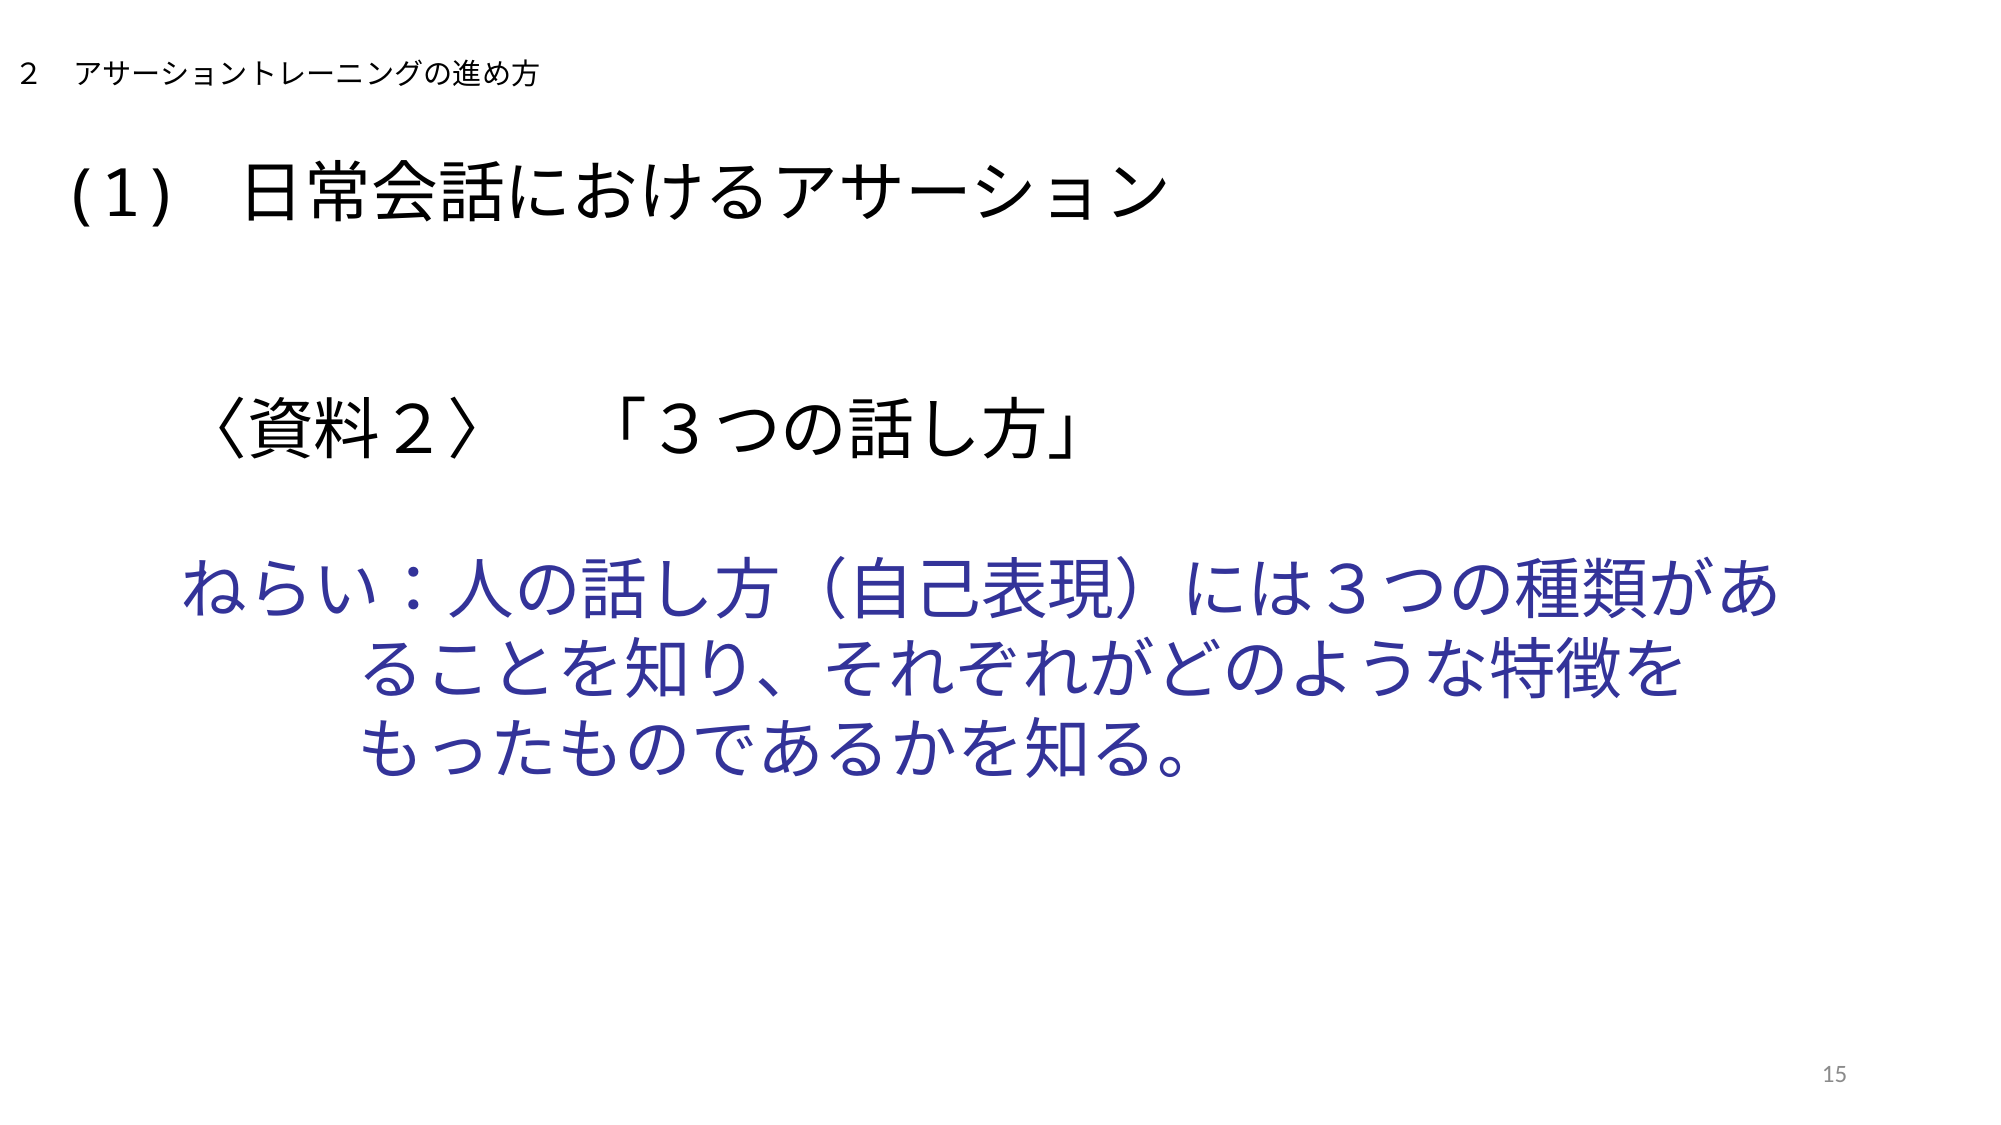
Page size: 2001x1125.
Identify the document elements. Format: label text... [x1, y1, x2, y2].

text_box ２ アサーショントレーニングの進め方 [0, 47, 755, 98]
text_box (1) 日常会話におけるアサーション [0, 142, 1848, 237]
text_box 〈資料２〉 「３つの話し方」 ねらい：人の話し方（自己表現）には３つの種類があることを知り、それぞれがどのような特徴をもったものであるかを知る。 [165, 379, 1804, 794]
slide_number 15 [1412, 1042, 1863, 1103]
